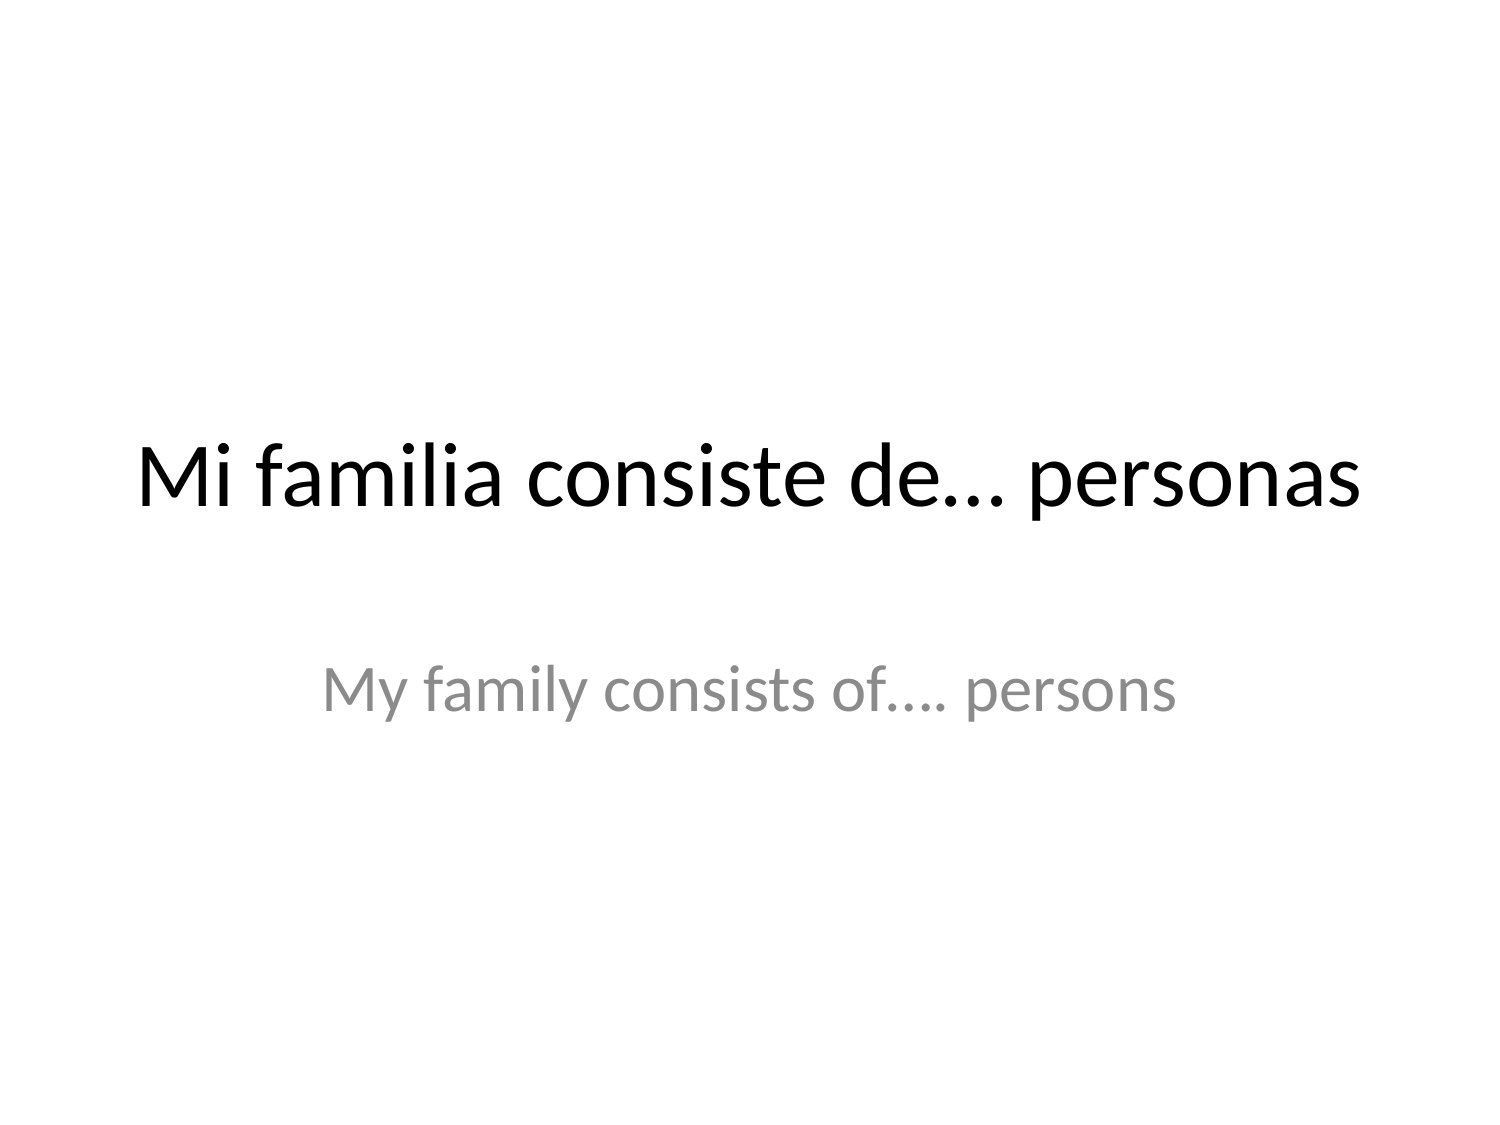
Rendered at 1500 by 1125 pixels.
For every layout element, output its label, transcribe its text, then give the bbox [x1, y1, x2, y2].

title Mi familia consiste de… personas [112, 349, 1388, 591]
subtitle My family consists of…. persons [225, 637, 1275, 925]
